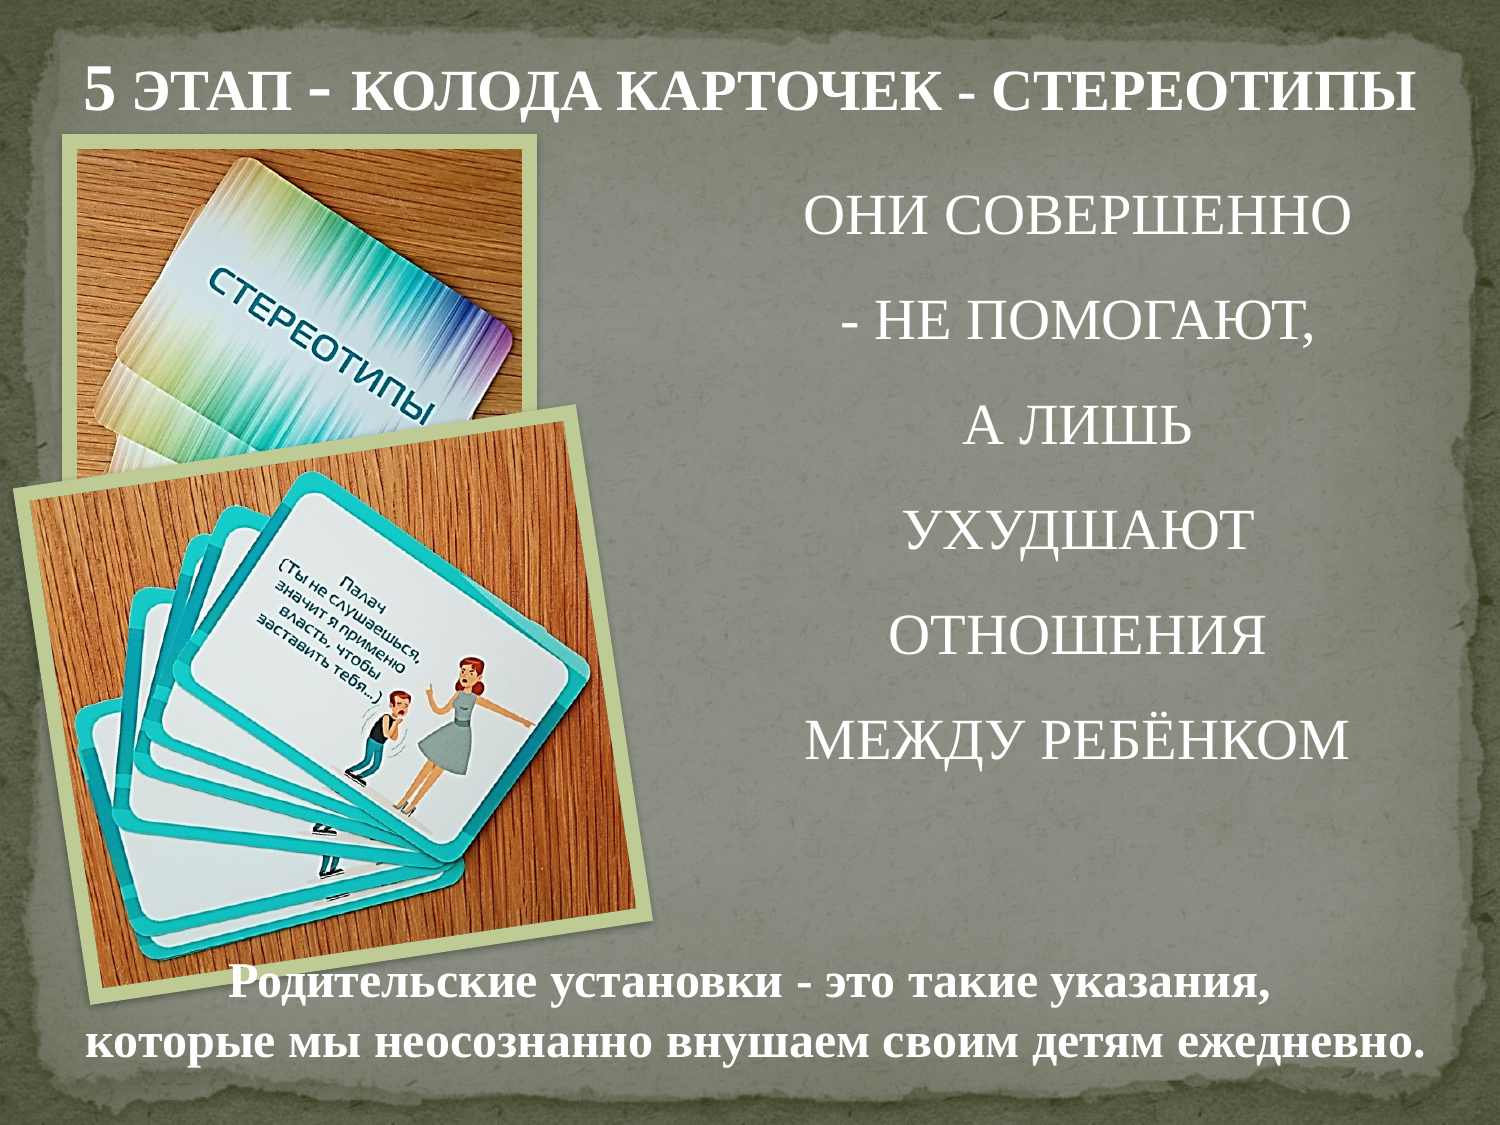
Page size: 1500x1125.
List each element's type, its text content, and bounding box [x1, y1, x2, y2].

picture [523, 422, 565, 434]
text_box 5 ЭТАП - КОЛОДА КАРТОЧЕК - СТЕРЕОТИПЫ [68, 28, 1432, 134]
picture [30, 494, 86, 871]
text_box ОНИ СОВЕРШЕННО - НЕ ПОМОГАЮТ, А ЛИШЬ УХУДШАЮТ ОТНОШЕНИЯ МЕЖДУ РЕБЁНКОМ [782, 134, 1374, 779]
text_box Родительские установки - это такие указания, которые мы неосознанно внушаем своим детям ежедневно. [64, 940, 1448, 1076]
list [78, 150, 520, 432]
picture [581, 545, 636, 916]
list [88, 436, 580, 975]
